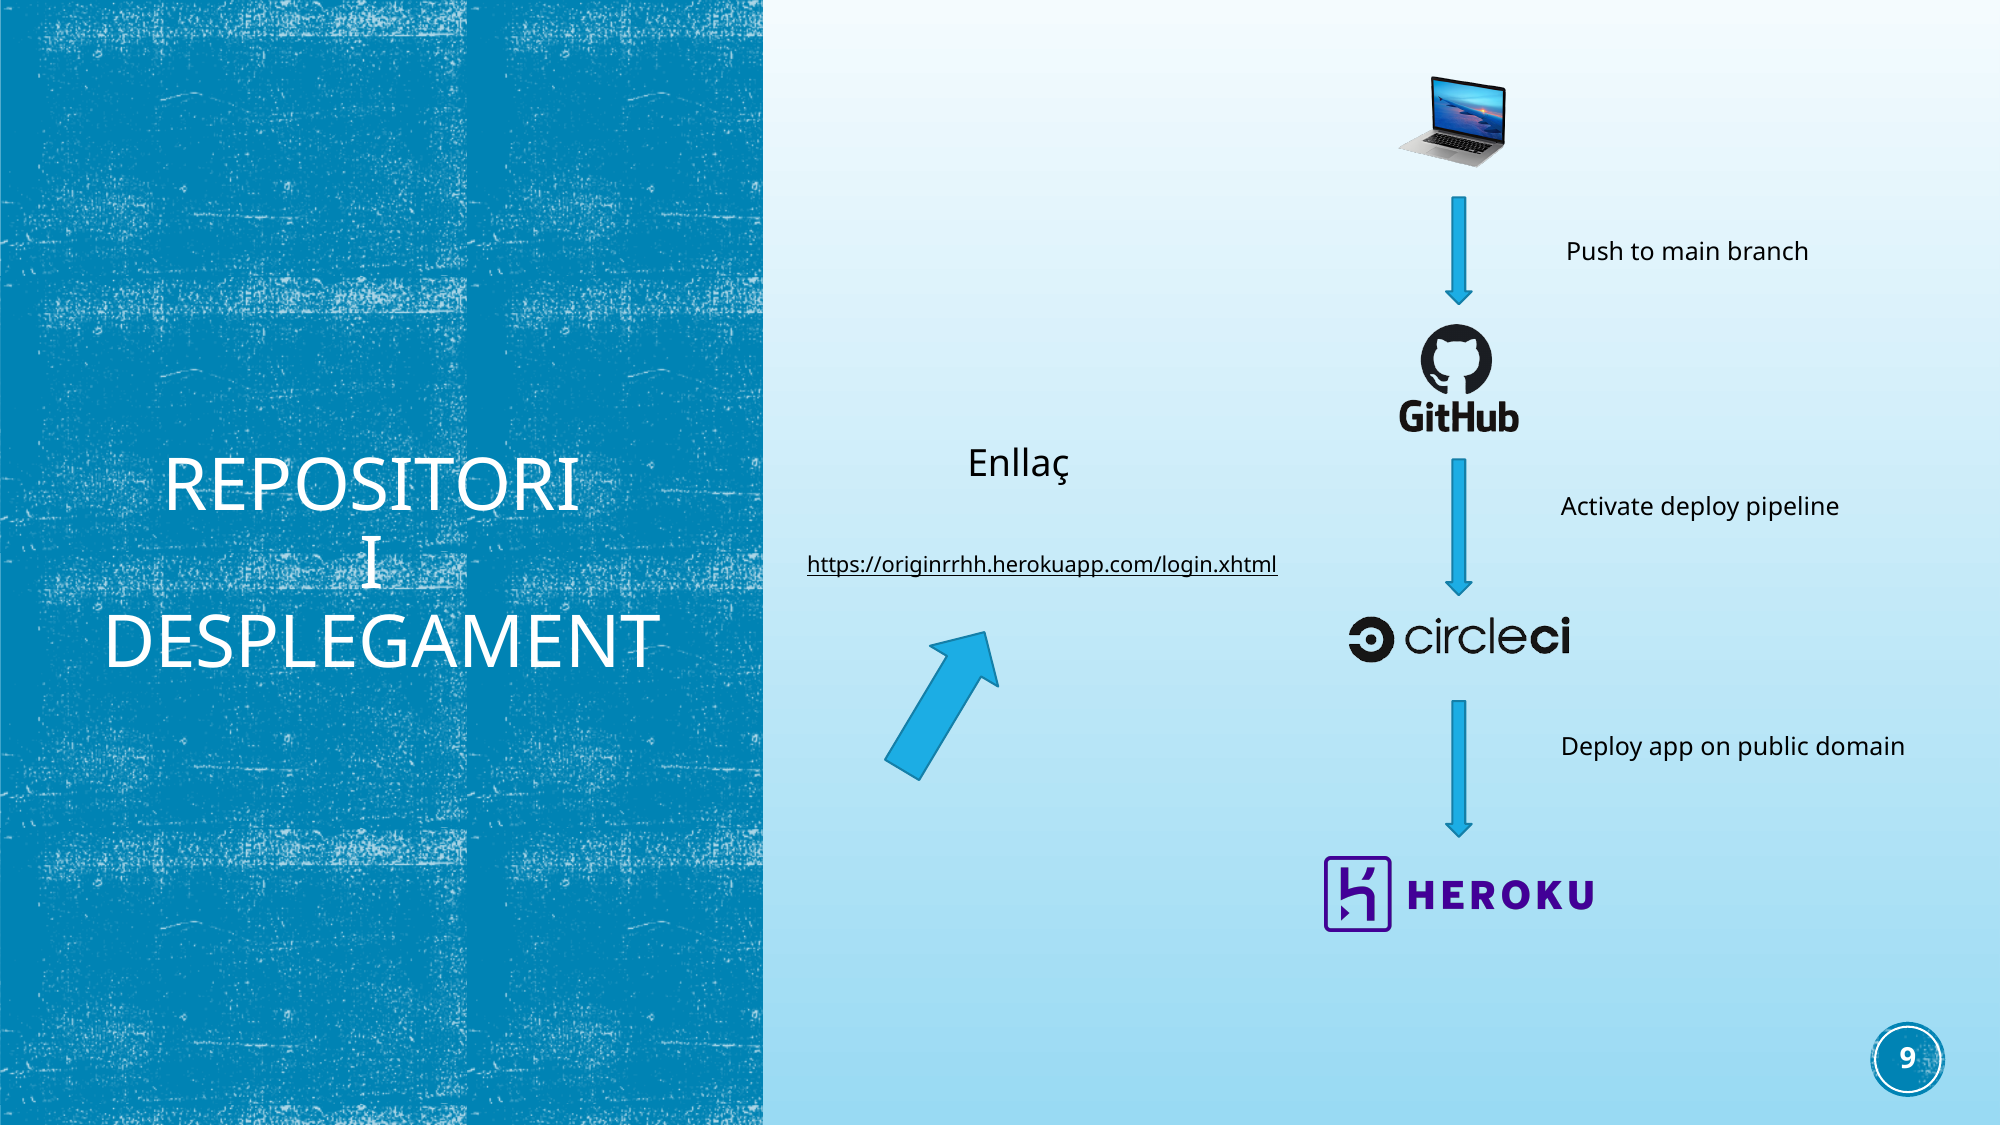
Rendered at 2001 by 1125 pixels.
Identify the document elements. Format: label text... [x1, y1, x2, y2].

text_box Deploy app on public domain [1546, 723, 1946, 769]
text_box [1887, 1021, 1929, 1028]
text_box Repositori I Desplegament [83, 437, 680, 693]
picture [1340, 605, 1578, 666]
text_box [1445, 700, 1473, 838]
text_box [1884, 1089, 1931, 1097]
text_box [0, 0, 763, 1125]
text_box [1894, 1089, 1922, 1093]
text_box Activate deploy pipeline [1546, 483, 1896, 529]
text_box [1445, 196, 1473, 305]
picture [1324, 856, 1593, 932]
slide_number 8 [1855, 1028, 1961, 1089]
text_box [884, 631, 1000, 781]
picture [1366, 57, 1546, 192]
text_box Enllaç [952, 431, 1085, 492]
text_box [763, 0, 2000, 1125]
text_box [1445, 458, 1473, 596]
picture [1366, 324, 1552, 432]
text_box Push to main branch [1551, 228, 1901, 273]
text_box https://originrrhh.herokuapp.com/login.xhtml [792, 543, 1296, 588]
